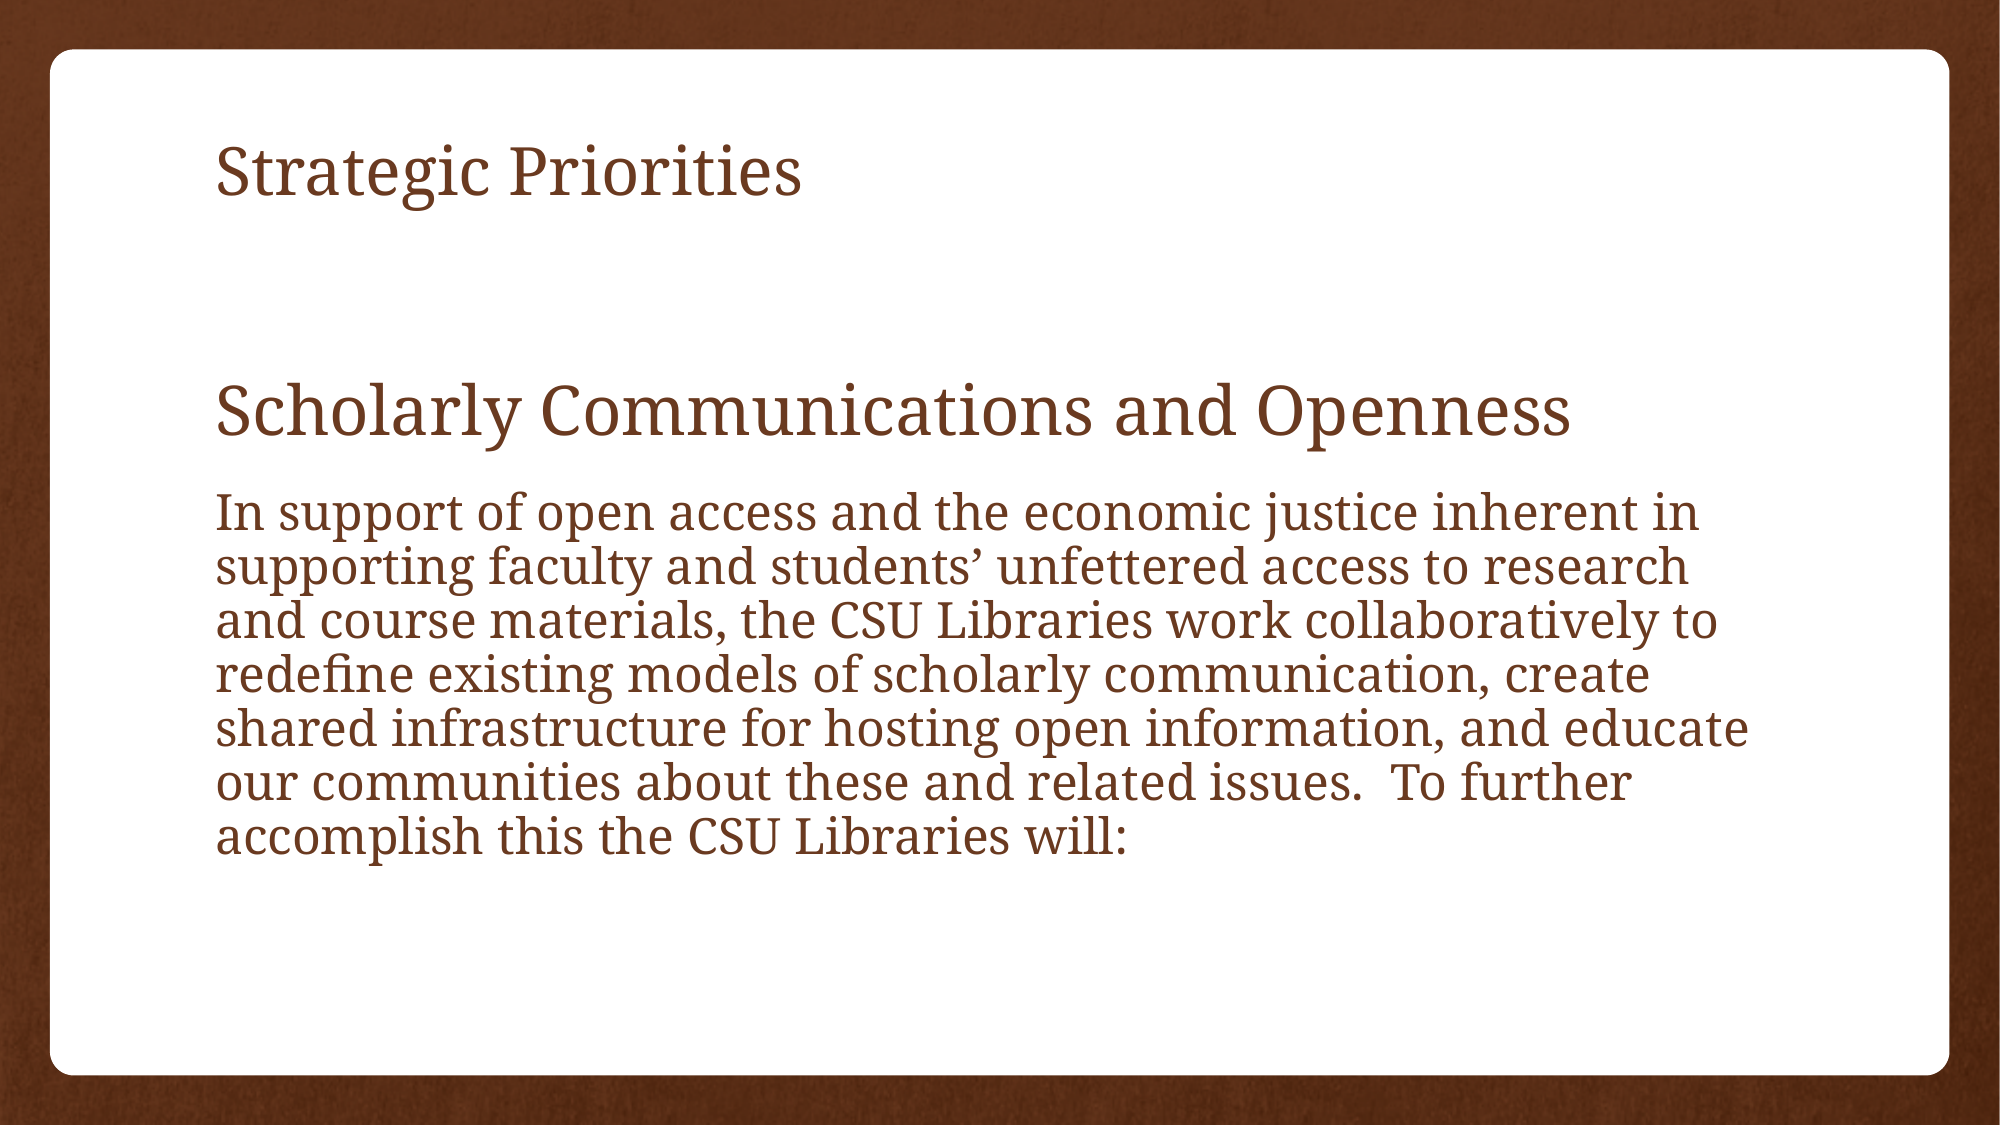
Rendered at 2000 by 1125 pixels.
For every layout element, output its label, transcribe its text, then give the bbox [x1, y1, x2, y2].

list Scholarly Communications and Openness In support of open access and the economic justice inherent in supporting faculty and students’ unfettered access to research and course materials, the CSU Libraries work collaboratively to redefine existing models of scholarly communication, create shared infrastructure for hosting open information, and educate our communities about these and related issues. To further accomplish this the CSU Libraries will: [199, 368, 1800, 1125]
title Strategic Priorities [199, 125, 1800, 217]
